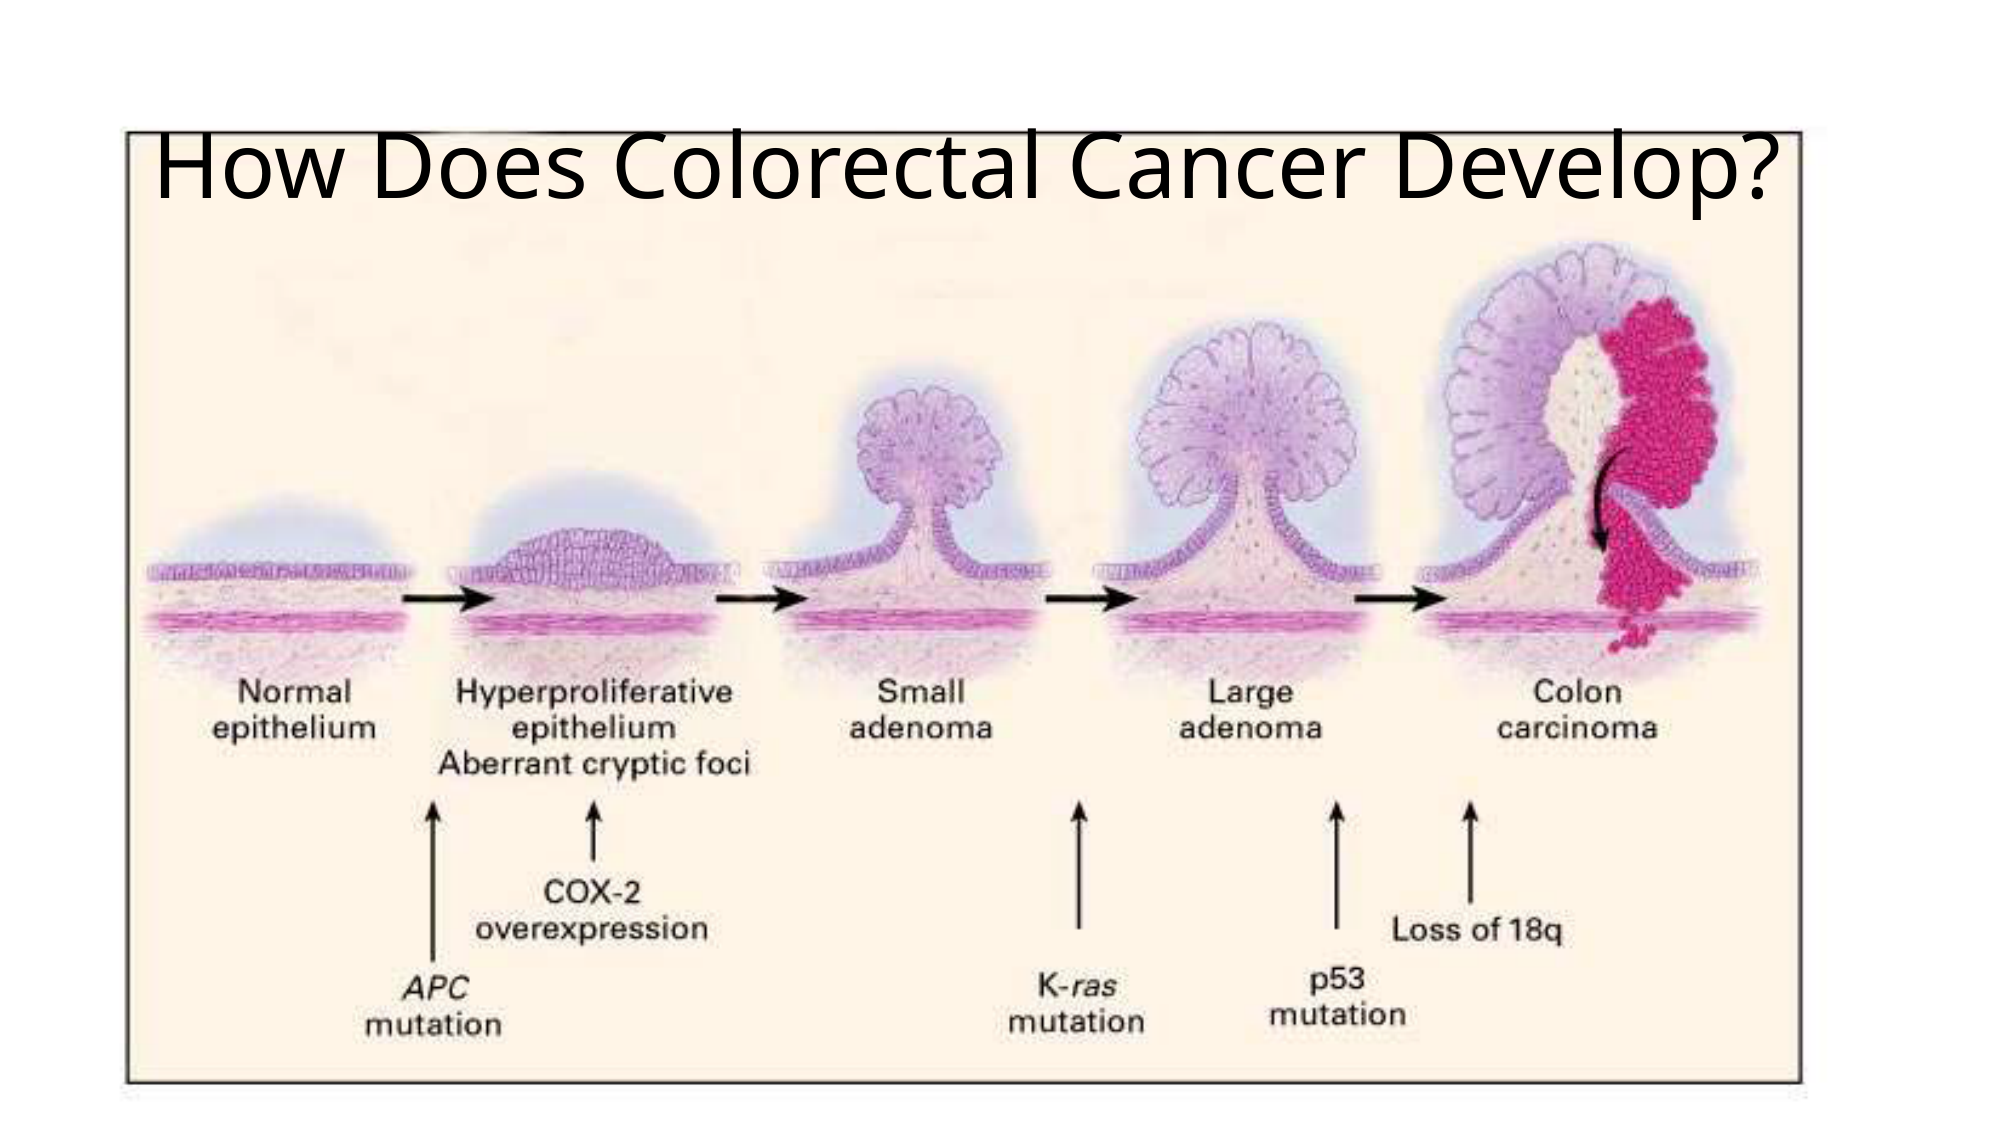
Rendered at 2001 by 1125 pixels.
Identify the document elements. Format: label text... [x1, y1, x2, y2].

title How Does Colorectal Cancer Develop? [137, 59, 1863, 278]
picture [82, 89, 1845, 1125]
